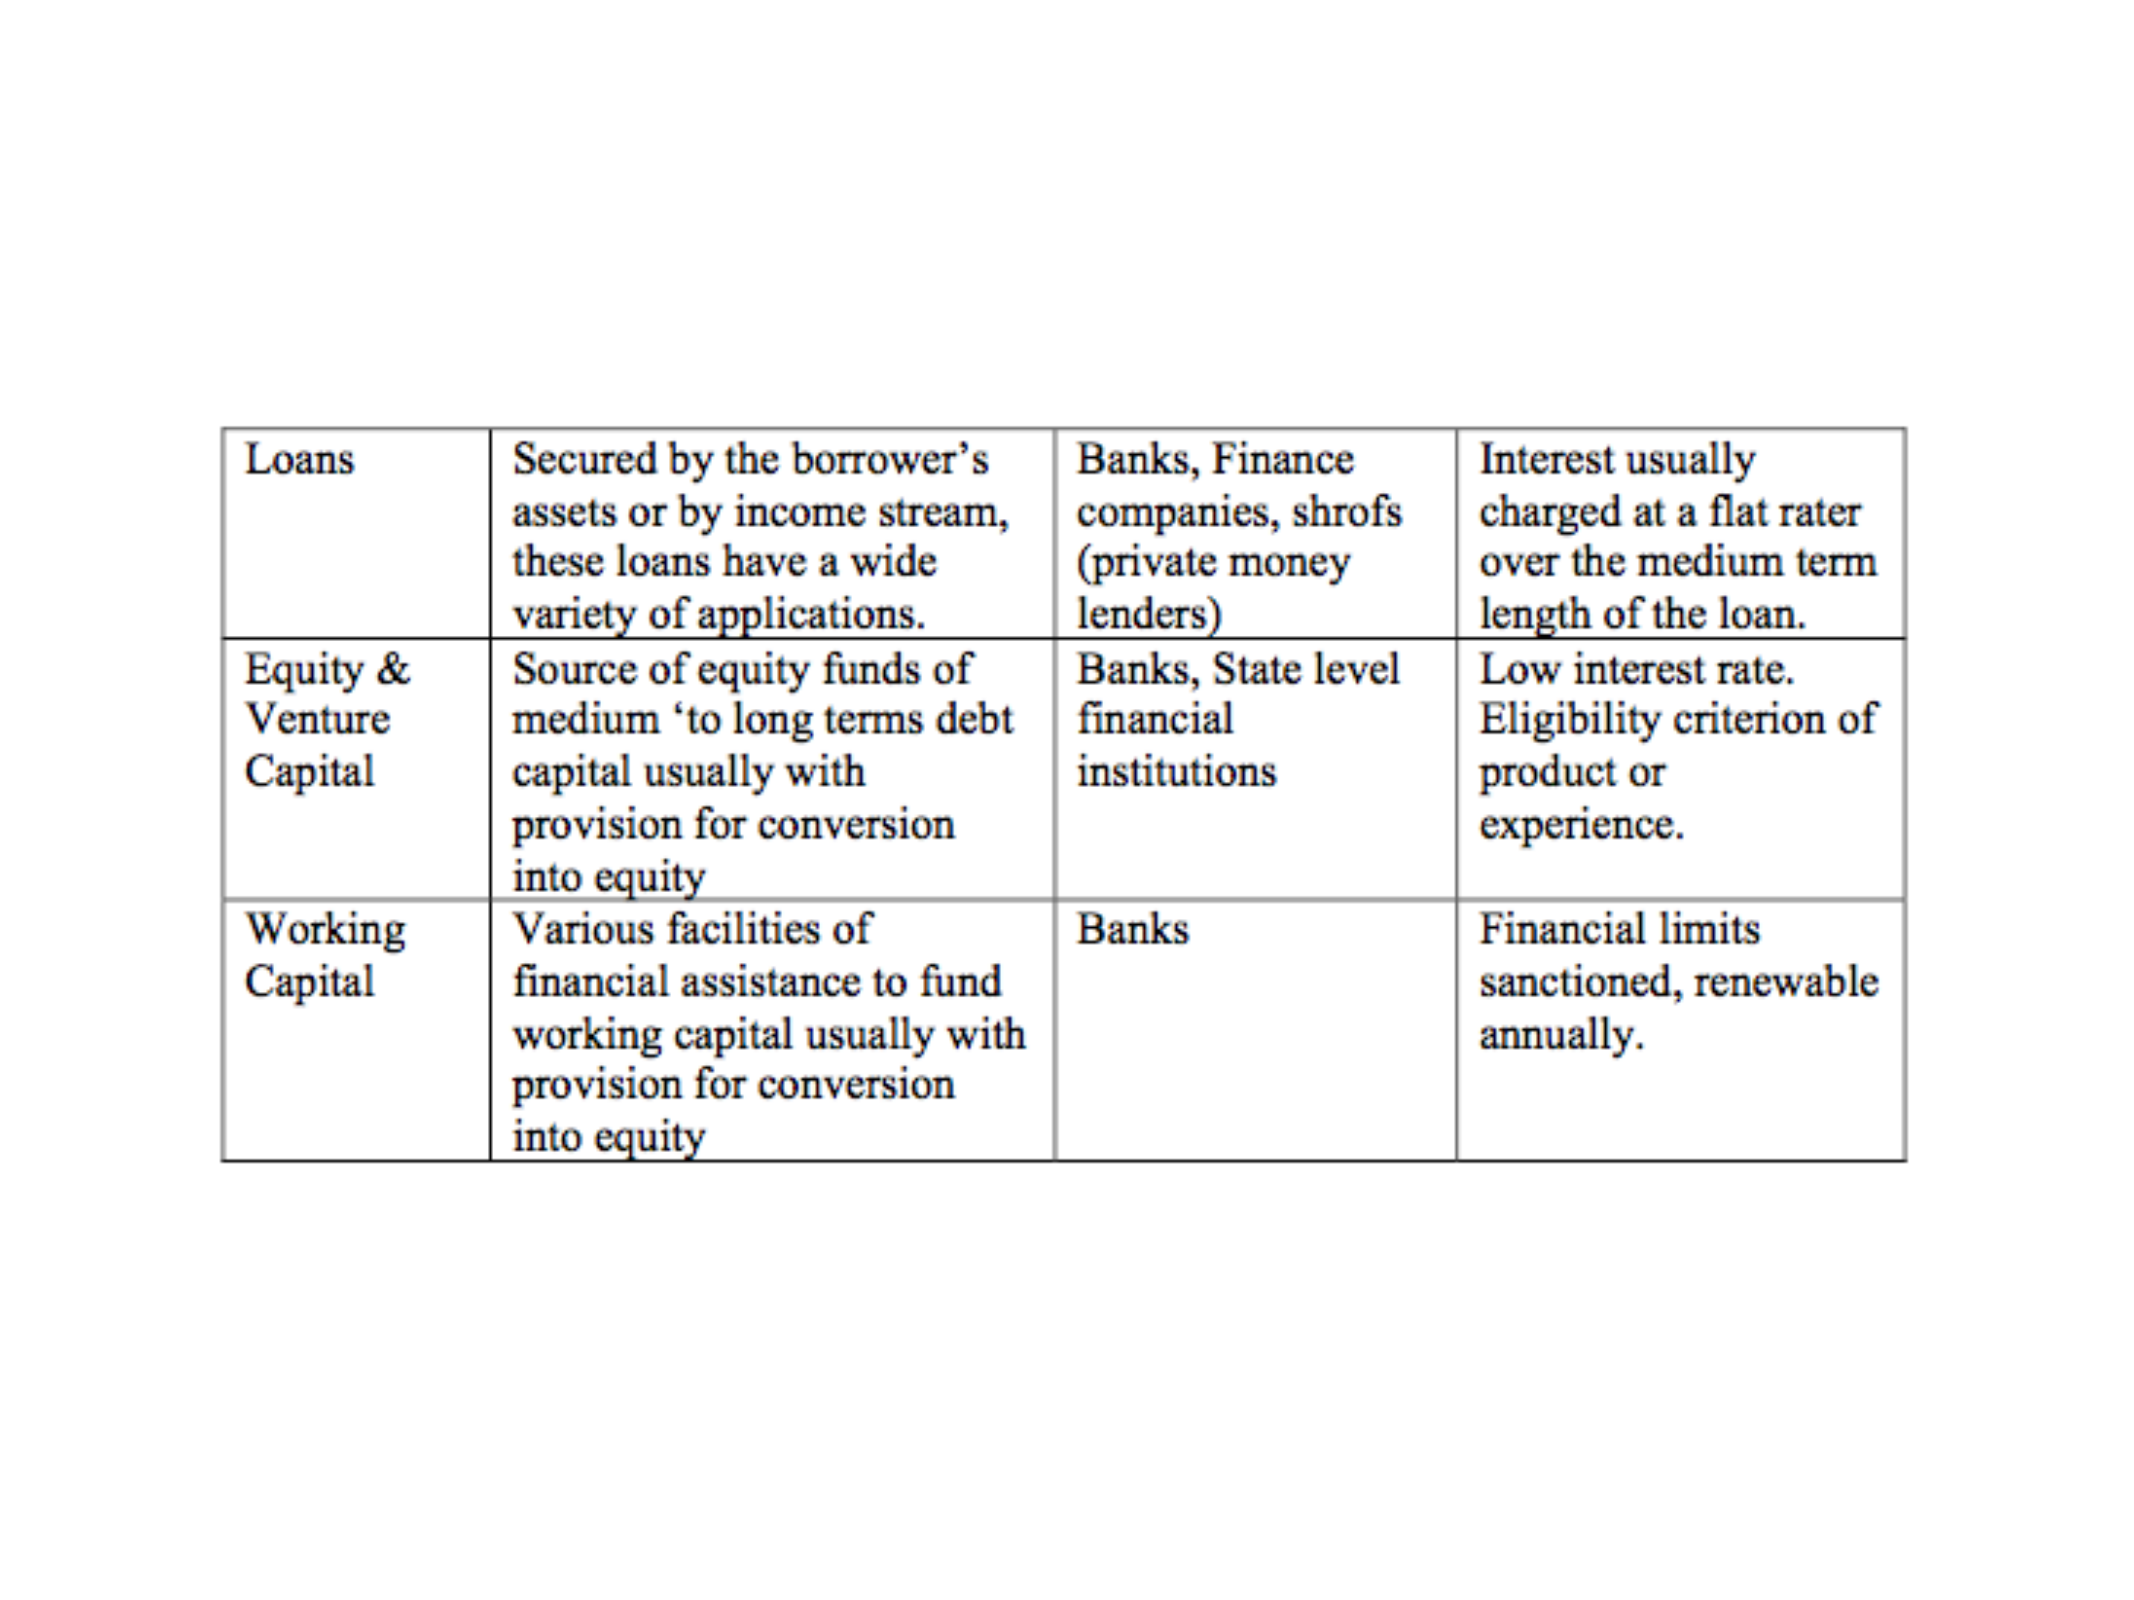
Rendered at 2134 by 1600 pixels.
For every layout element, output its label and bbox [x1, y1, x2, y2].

picture [201, 418, 1933, 1182]
